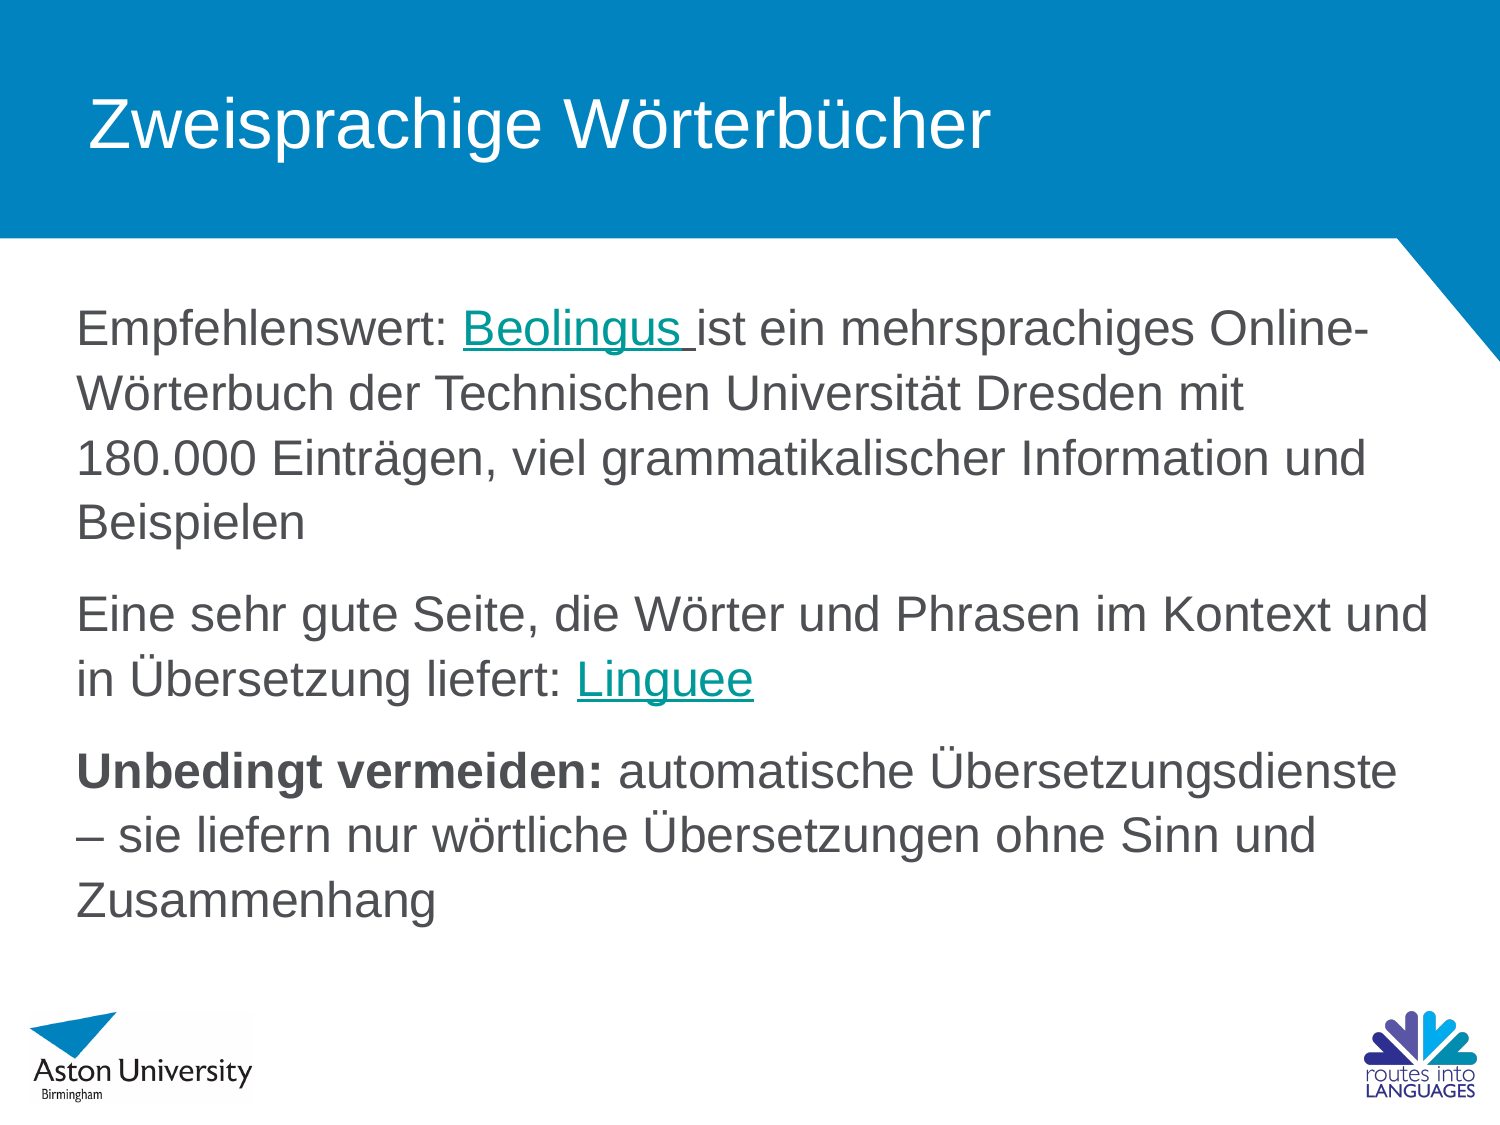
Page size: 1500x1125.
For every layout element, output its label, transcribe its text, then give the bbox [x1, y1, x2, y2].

list Empfehlenswert: Beolingus ist ein mehrsprachiges Online-Wörterbuch der Technischen Universität Dresden mit 180.000 Einträgen, viel grammatikalischer Information und Beispielen Eine sehr gute Seite, die Wörter und Phrasen im Kontext und in Übersetzung liefert: Linguee Unbedingt vermeiden: automatische Übersetzungsdienste – sie liefern nur wörtliche Übersetzungen ohne Sinn und Zusammenhang [76, 290, 1436, 1004]
title Zweisprachige Wörterbücher [88, 77, 1330, 163]
picture [28, 1011, 253, 1103]
picture [1363, 1011, 1477, 1102]
